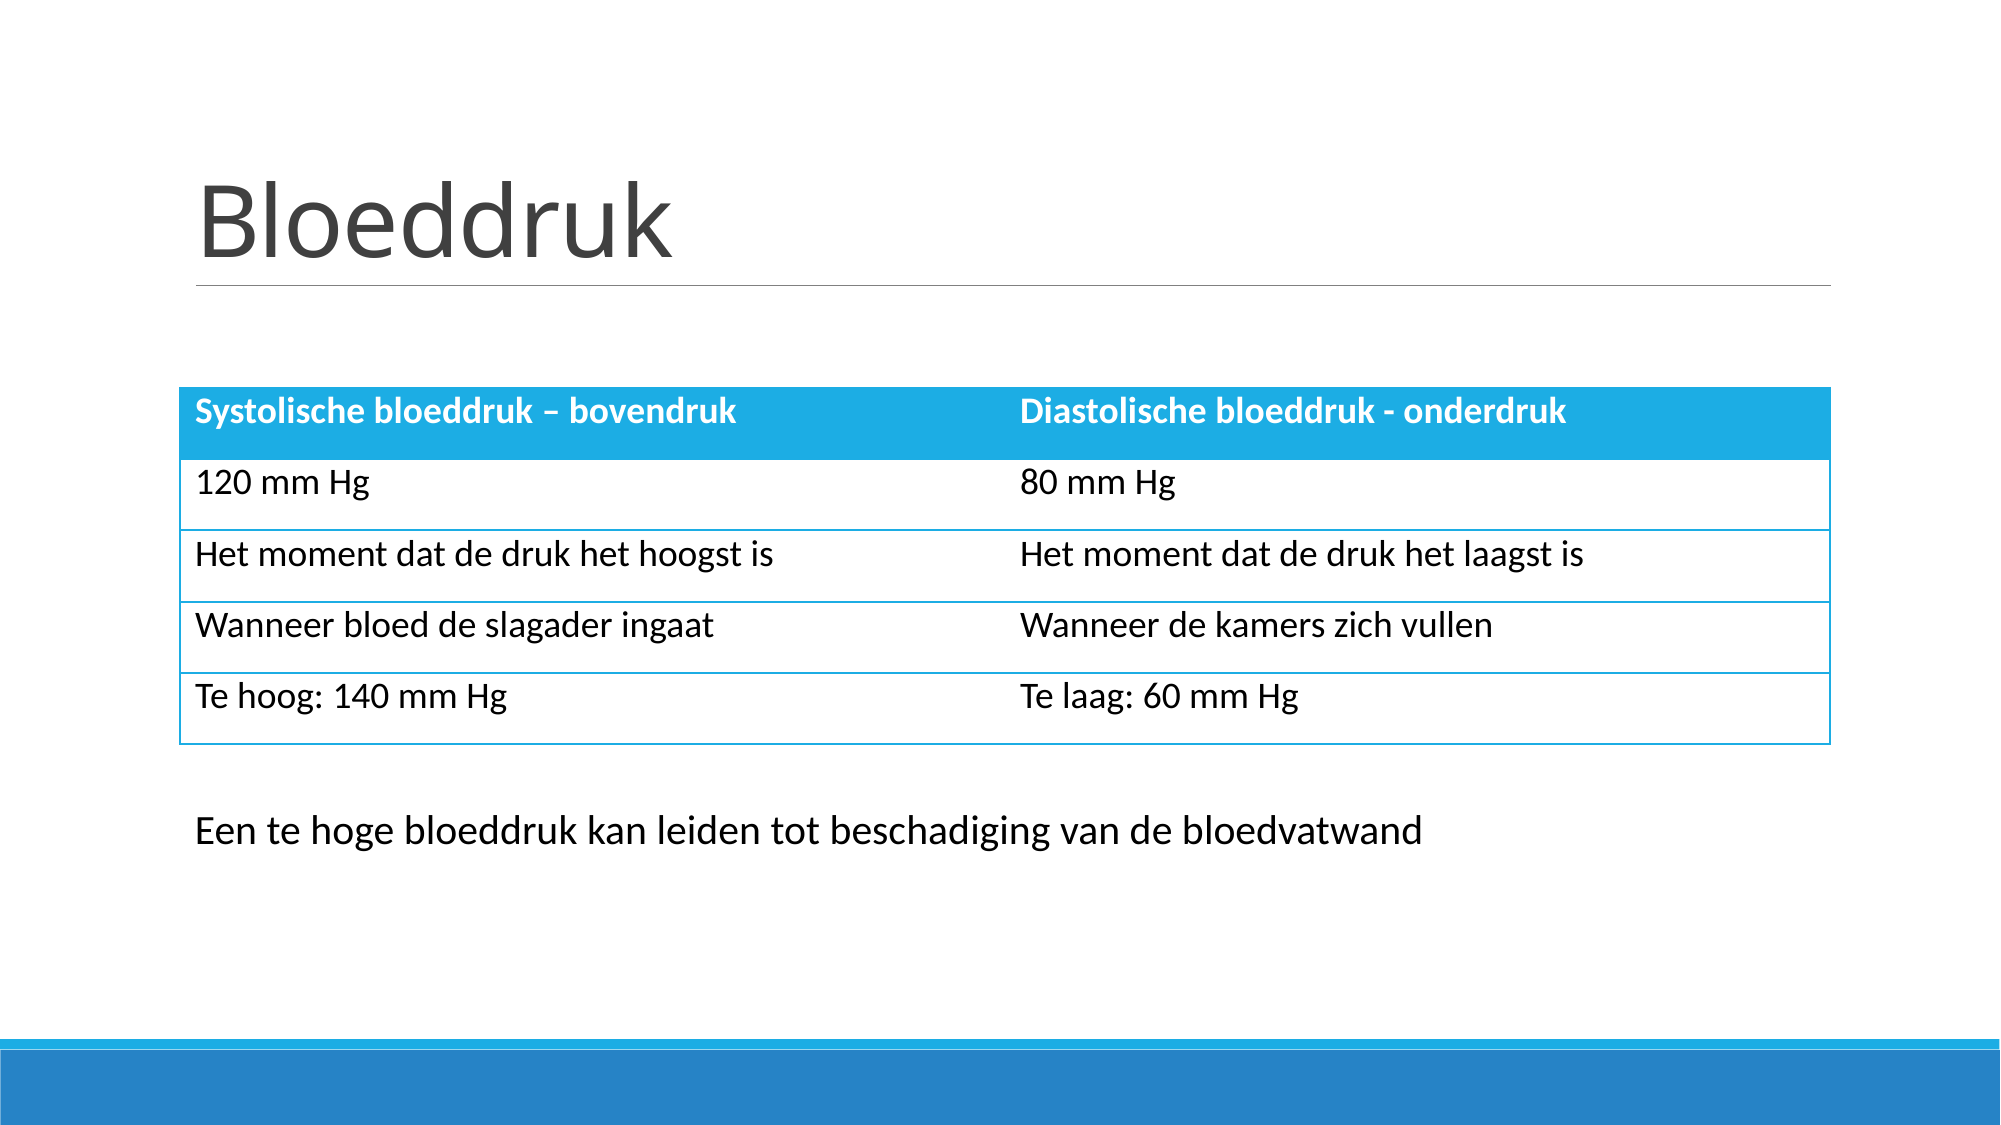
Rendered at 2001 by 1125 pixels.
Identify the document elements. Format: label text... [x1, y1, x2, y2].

table_cell Wanneer bloed de slagader ingaat [181, 603, 1005, 672]
table_cell 80 mm Hg [1005, 460, 1829, 529]
table_cell Te laag: 60 mm Hg [1005, 674, 1829, 743]
text_box Een te hoge bloeddruk kan leiden tot beschadiging van de bloedvatwand [179, 795, 1830, 861]
table_cell 120 mm Hg [181, 460, 1005, 529]
table_header Diastolische bloeddruk - onderdruk [1005, 389, 1829, 458]
table_cell Het moment dat de druk het hoogst is [181, 531, 1005, 601]
table_cell Het moment dat de druk het laagst is [1005, 531, 1829, 601]
table_cell Wanneer de kamers zich vullen [1005, 603, 1829, 672]
table_header Systolische bloeddruk – bovendruk [181, 389, 1005, 458]
table_cell Te hoog: 140 mm Hg [181, 674, 1005, 743]
title Bloeddruk [180, 47, 1830, 285]
